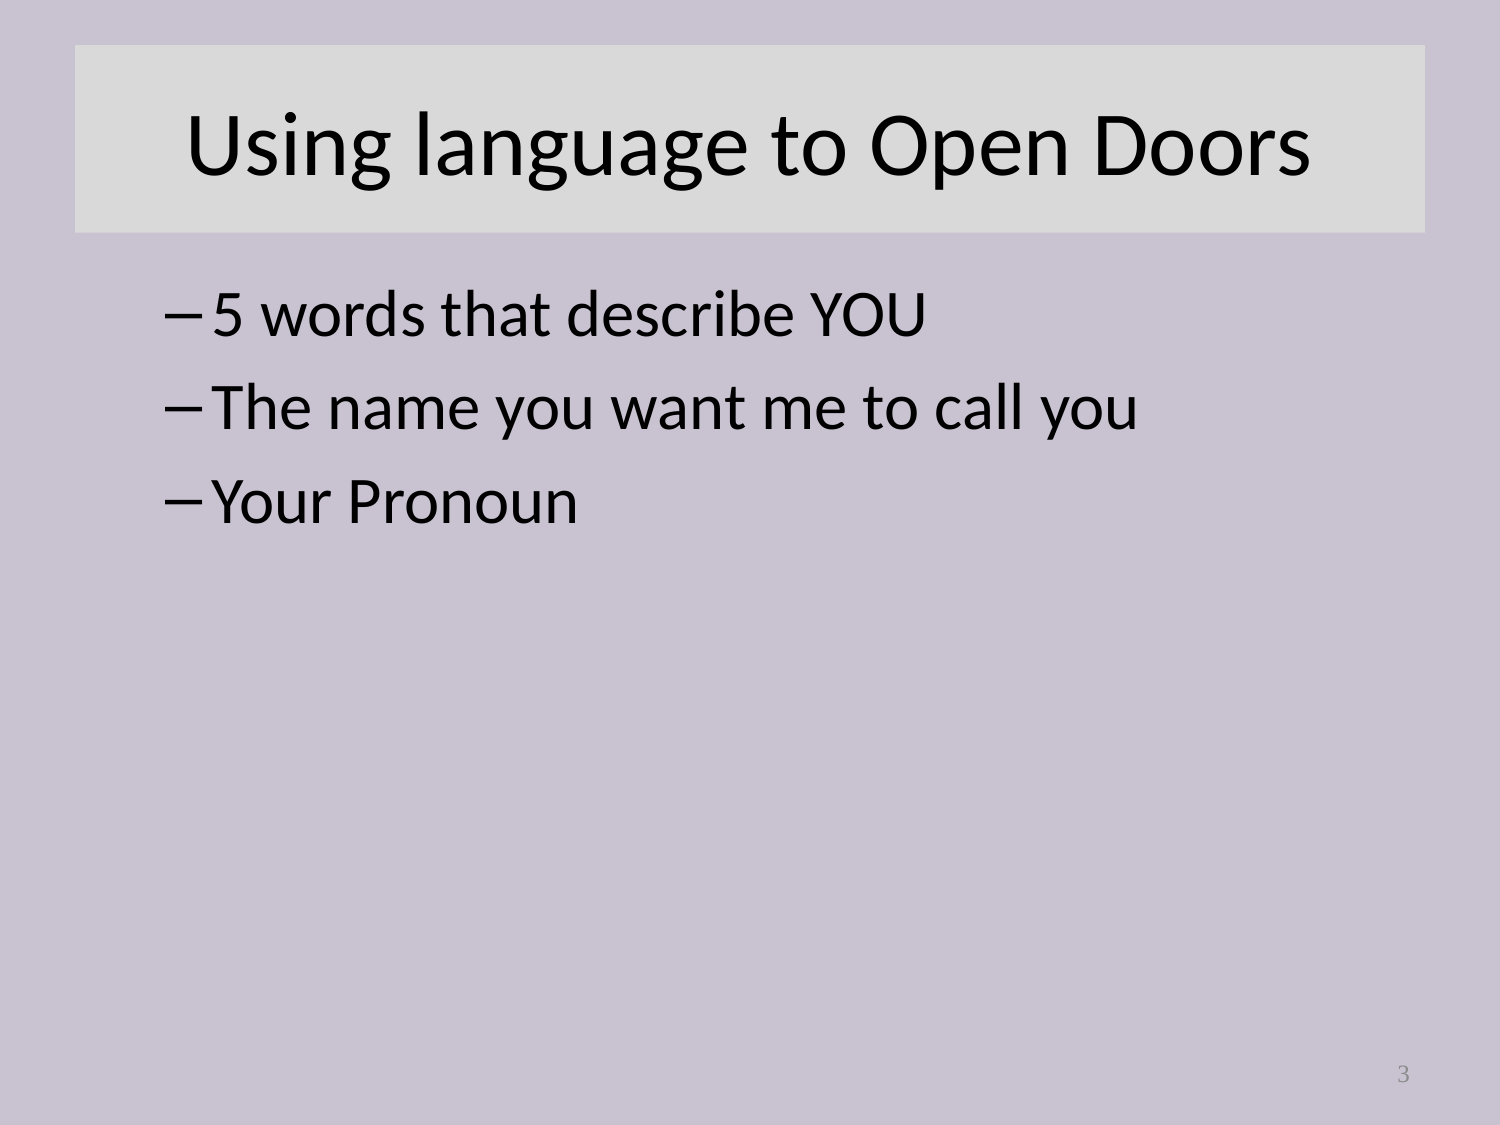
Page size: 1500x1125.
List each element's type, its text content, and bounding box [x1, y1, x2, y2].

slide_number 3 [1074, 1042, 1425, 1103]
title Using language to Open Doors [75, 45, 1425, 233]
list 5 words that describe YOU The name you want me to call you Your Pronoun [75, 262, 1425, 1005]
